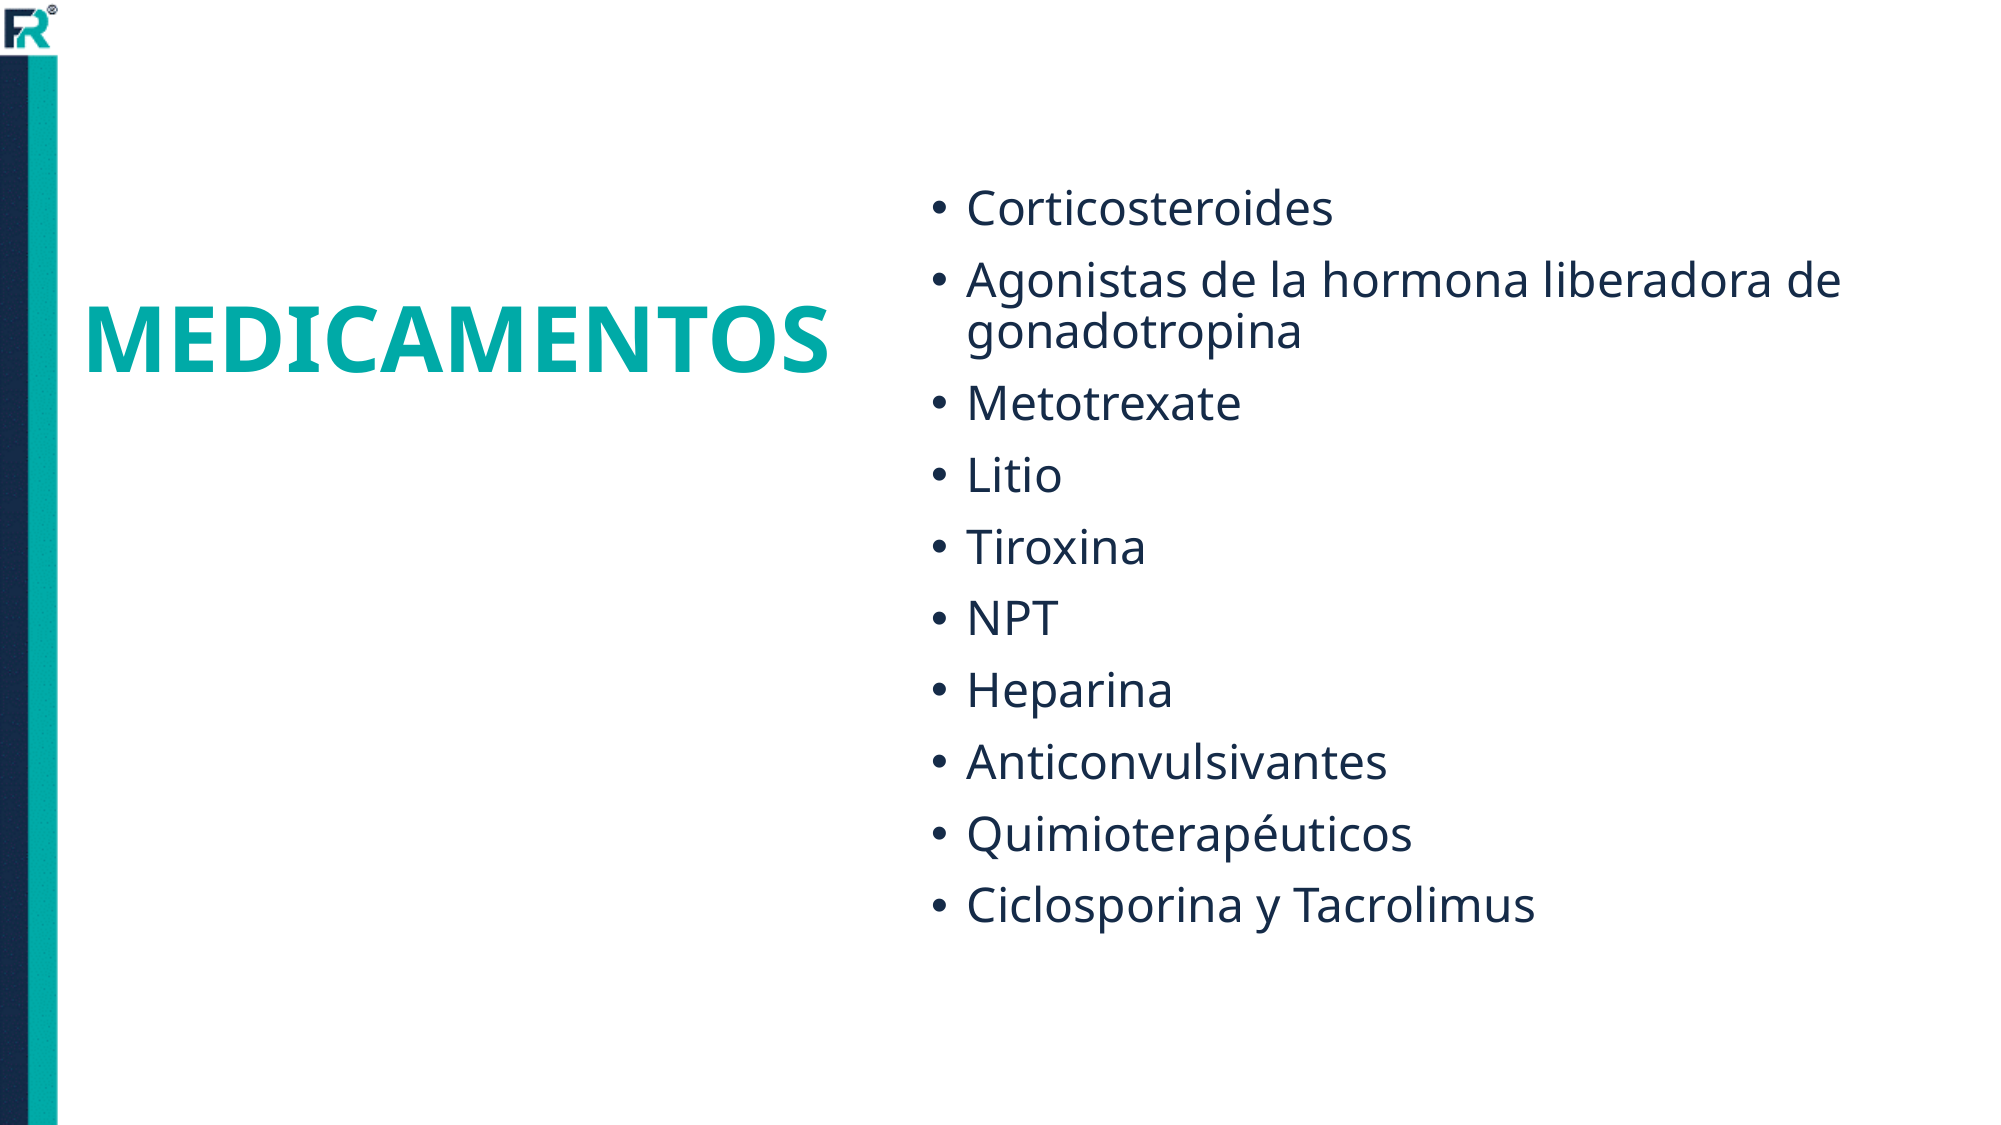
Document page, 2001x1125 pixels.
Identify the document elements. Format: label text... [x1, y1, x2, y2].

list Corticosteroides Agonistas de la hormona liberadora de gonadotropina Metotrexate Litio Tiroxina NPT Heparina Anticonvulsivantes Quimioterapéuticos Ciclosporina y Tacrolimus [916, 176, 1962, 949]
picture [0, 0, 2001, 1125]
title MEDICAMENTOS [66, 245, 916, 441]
